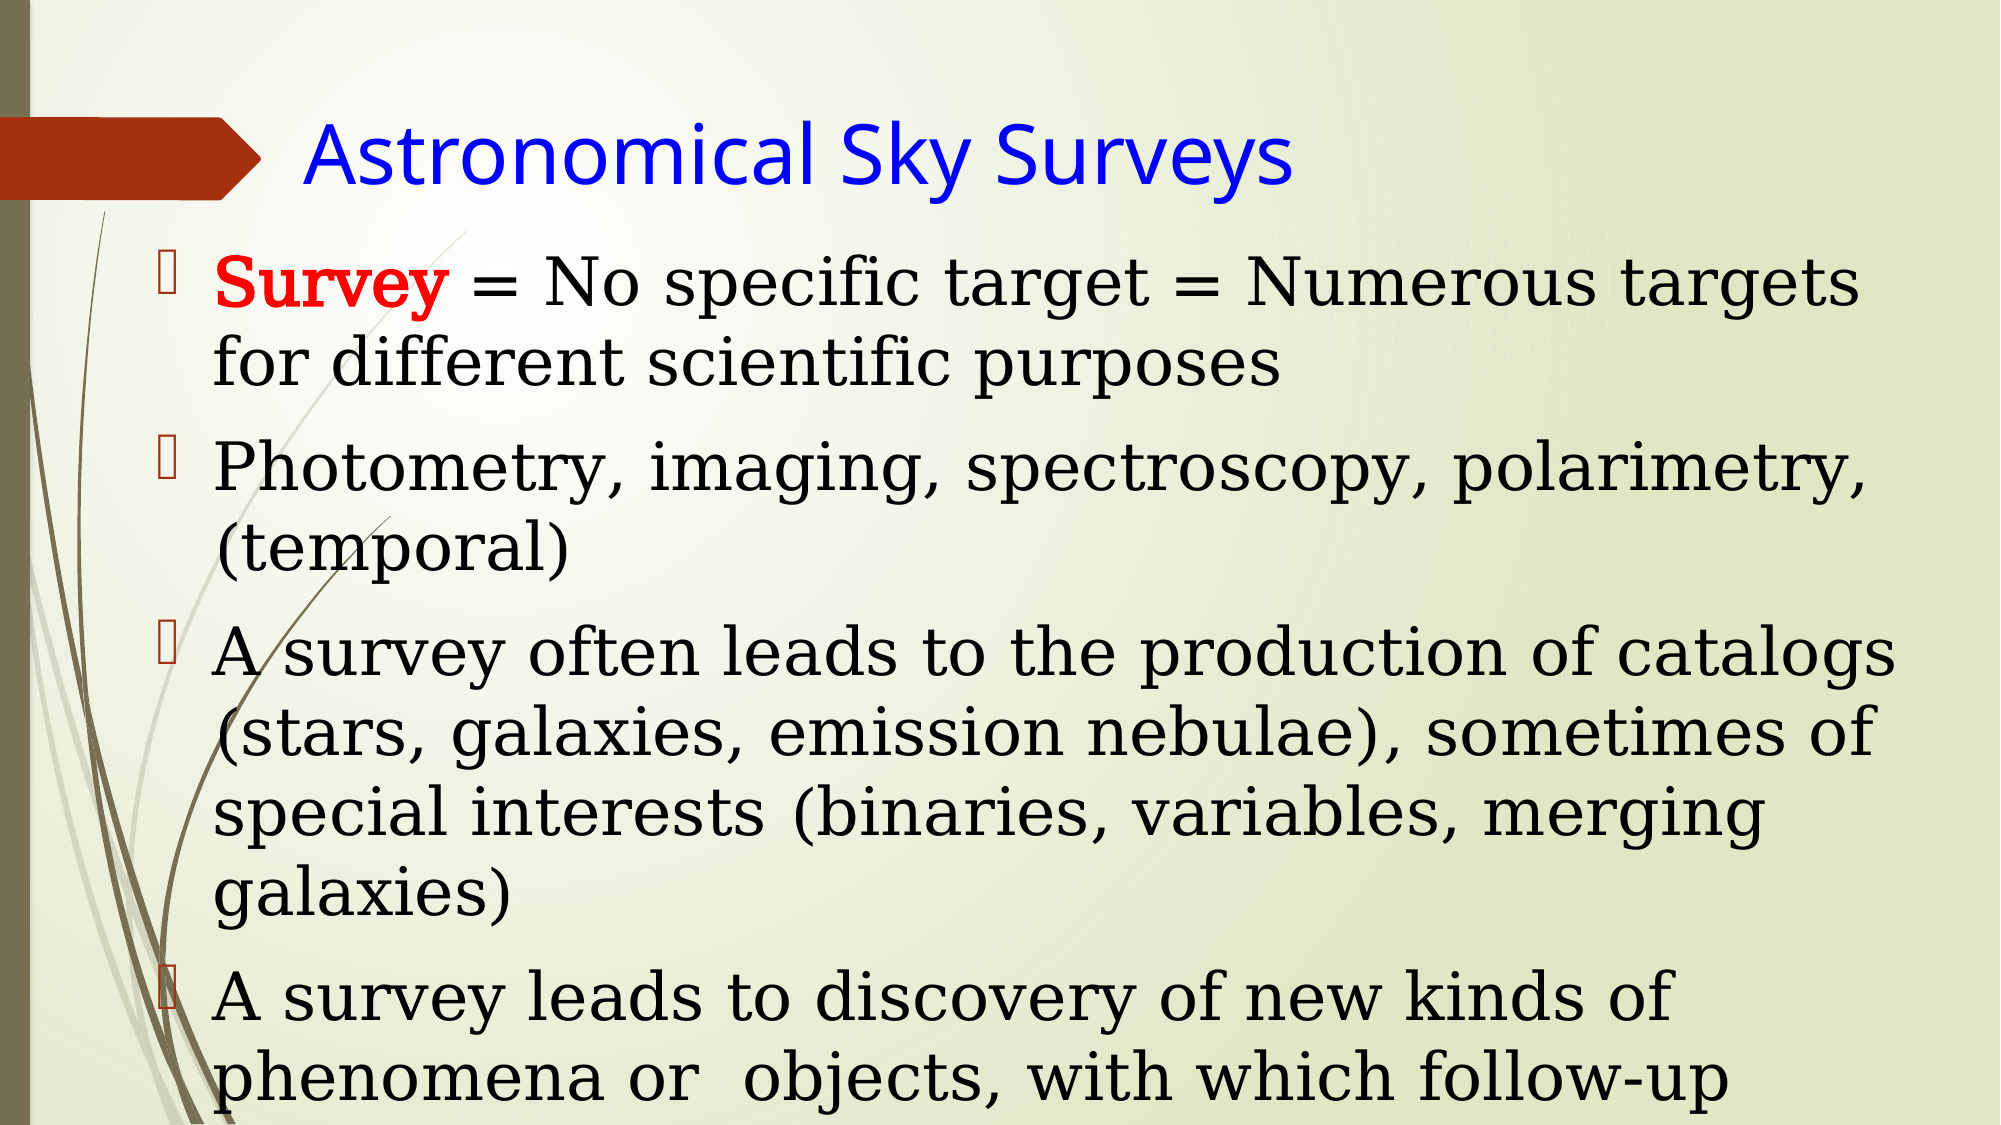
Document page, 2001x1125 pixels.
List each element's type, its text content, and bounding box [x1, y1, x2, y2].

list Survey = No specific target = Numerous targets for different scientific purposes Photometry, imaging, spectroscopy, polarimetry, (temporal) A survey often leads to the production of catalogs (stars, galaxies, emission nebulae), sometimes of special interests (binaries, variables, merging galaxies) A survey leads to discovery of new kinds of phenomena or objects, with which follow-up studies by sophisticated instruments are justified. [141, 231, 1970, 1104]
title Astronomical Sky Surveys [288, 93, 1376, 231]
